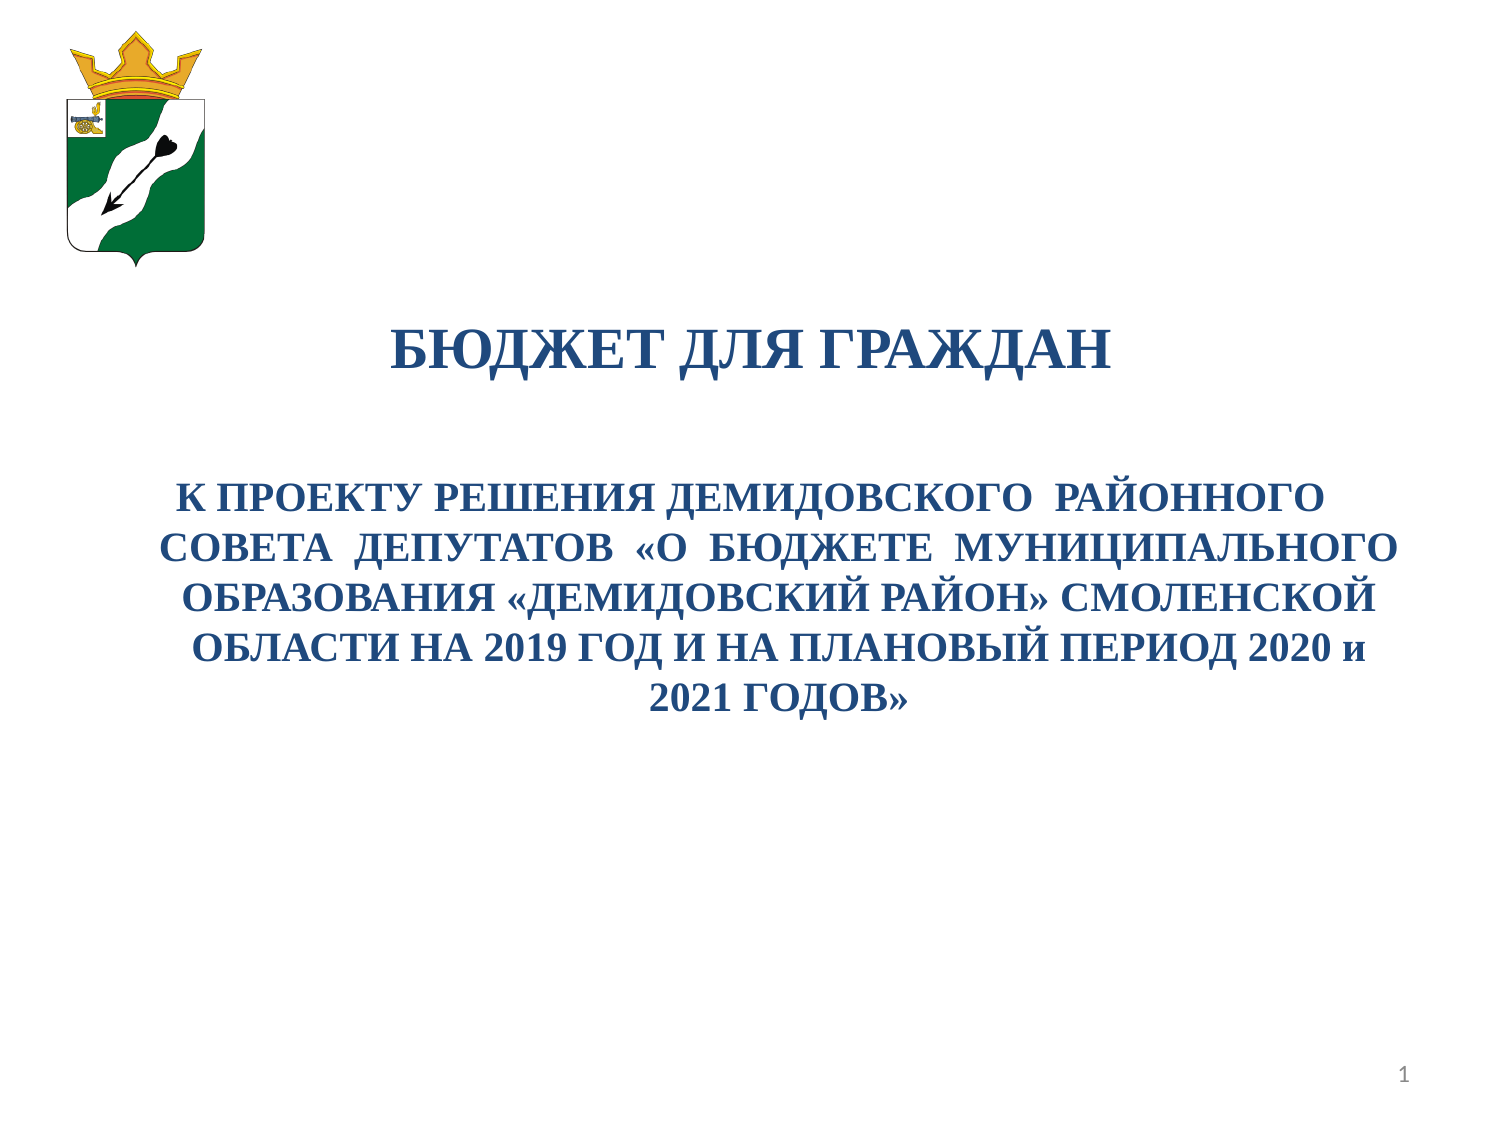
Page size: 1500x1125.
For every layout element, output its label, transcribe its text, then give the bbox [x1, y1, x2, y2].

list БЮДЖЕТ ДЛЯ ГРАЖДАН К ПРОЕКТУ РЕШЕНИЯ ДЕМИДОВСКОГО РАЙОННОГО СОВЕТА ДЕПУТАТОВ «О БЮДЖЕТЕ МУНИЦИПАЛЬНОГО ОБРАЗОВАНИЯ «ДЕМИДОВСКИЙ РАЙОН» СМОЛЕНСКОЙ ОБЛАСТИ НА 2019 ГОД И НА ПЛАНОВЫЙ ПЕРИОД 2020 и 2021 ГОДОВ» [76, 302, 1426, 788]
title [66, 30, 206, 268]
text_box 1 [1074, 1042, 1425, 1103]
